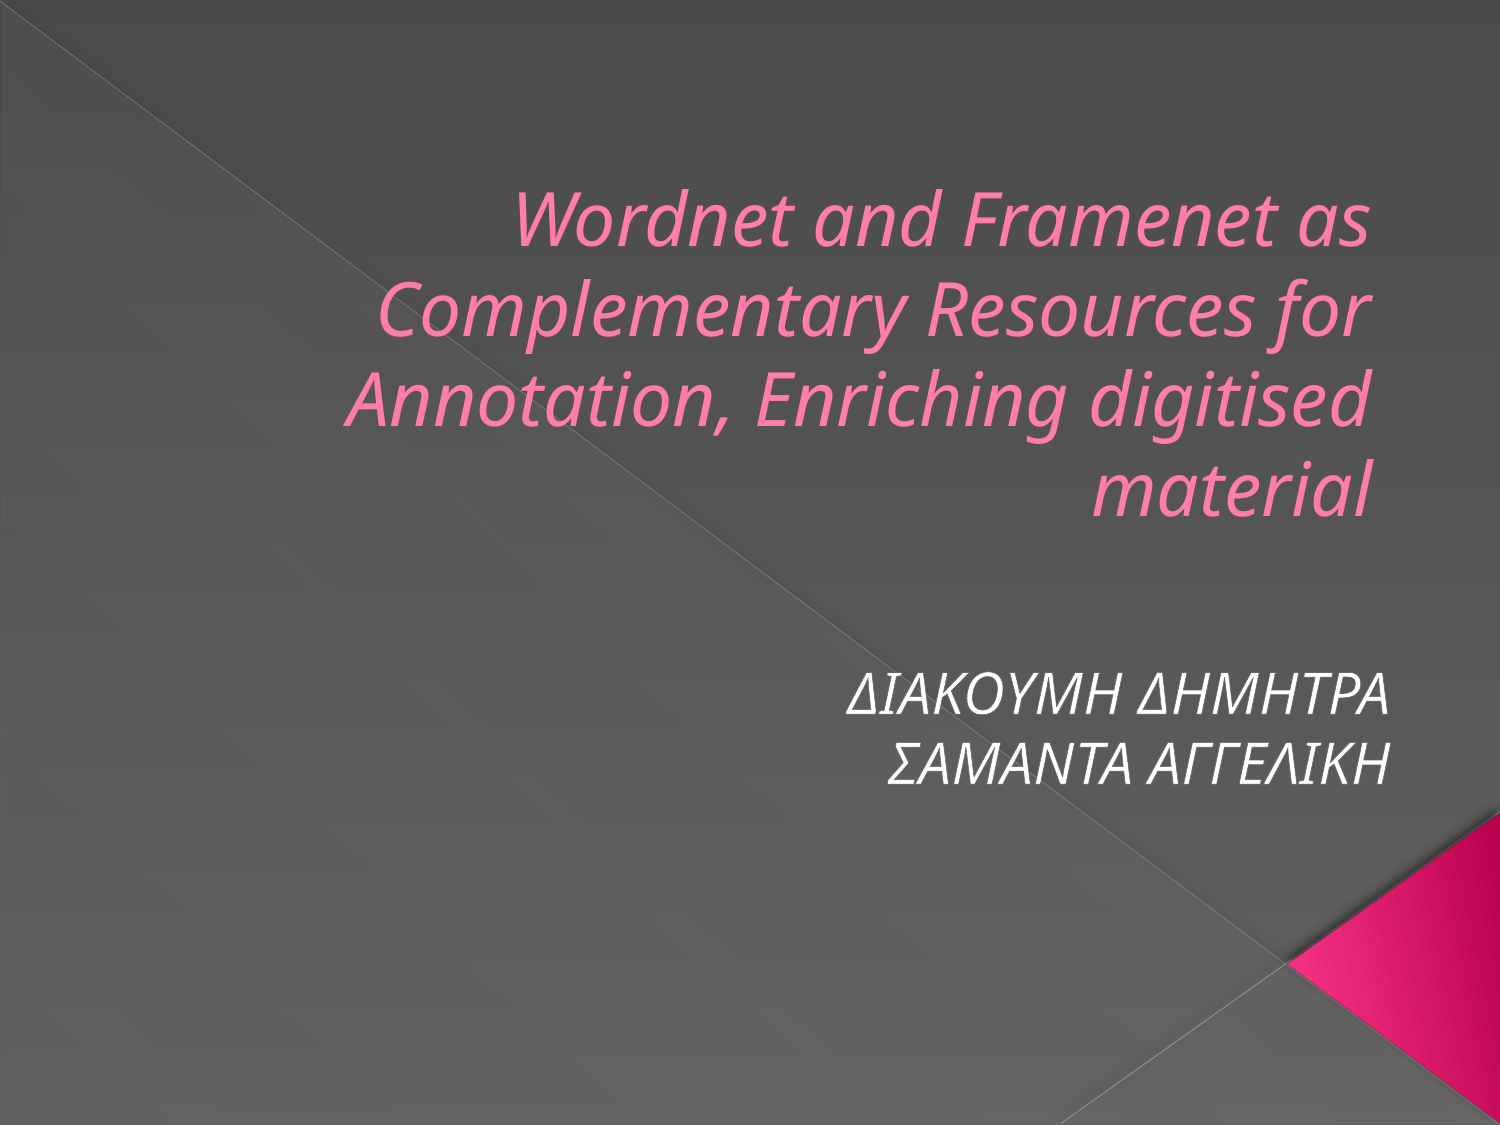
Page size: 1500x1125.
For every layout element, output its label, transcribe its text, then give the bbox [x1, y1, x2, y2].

subtitle ΔΙΑΚΟΥΜΗ ΔΗΜΗΤΡΑ ΣΑΜΑΝΤΑ ΑΓΓΕΛΙΚΗ [88, 369, 1412, 906]
title Wordnet and Framenet as Complementary Resources for Annotation, Enriching digitised material [112, 208, 1388, 369]
